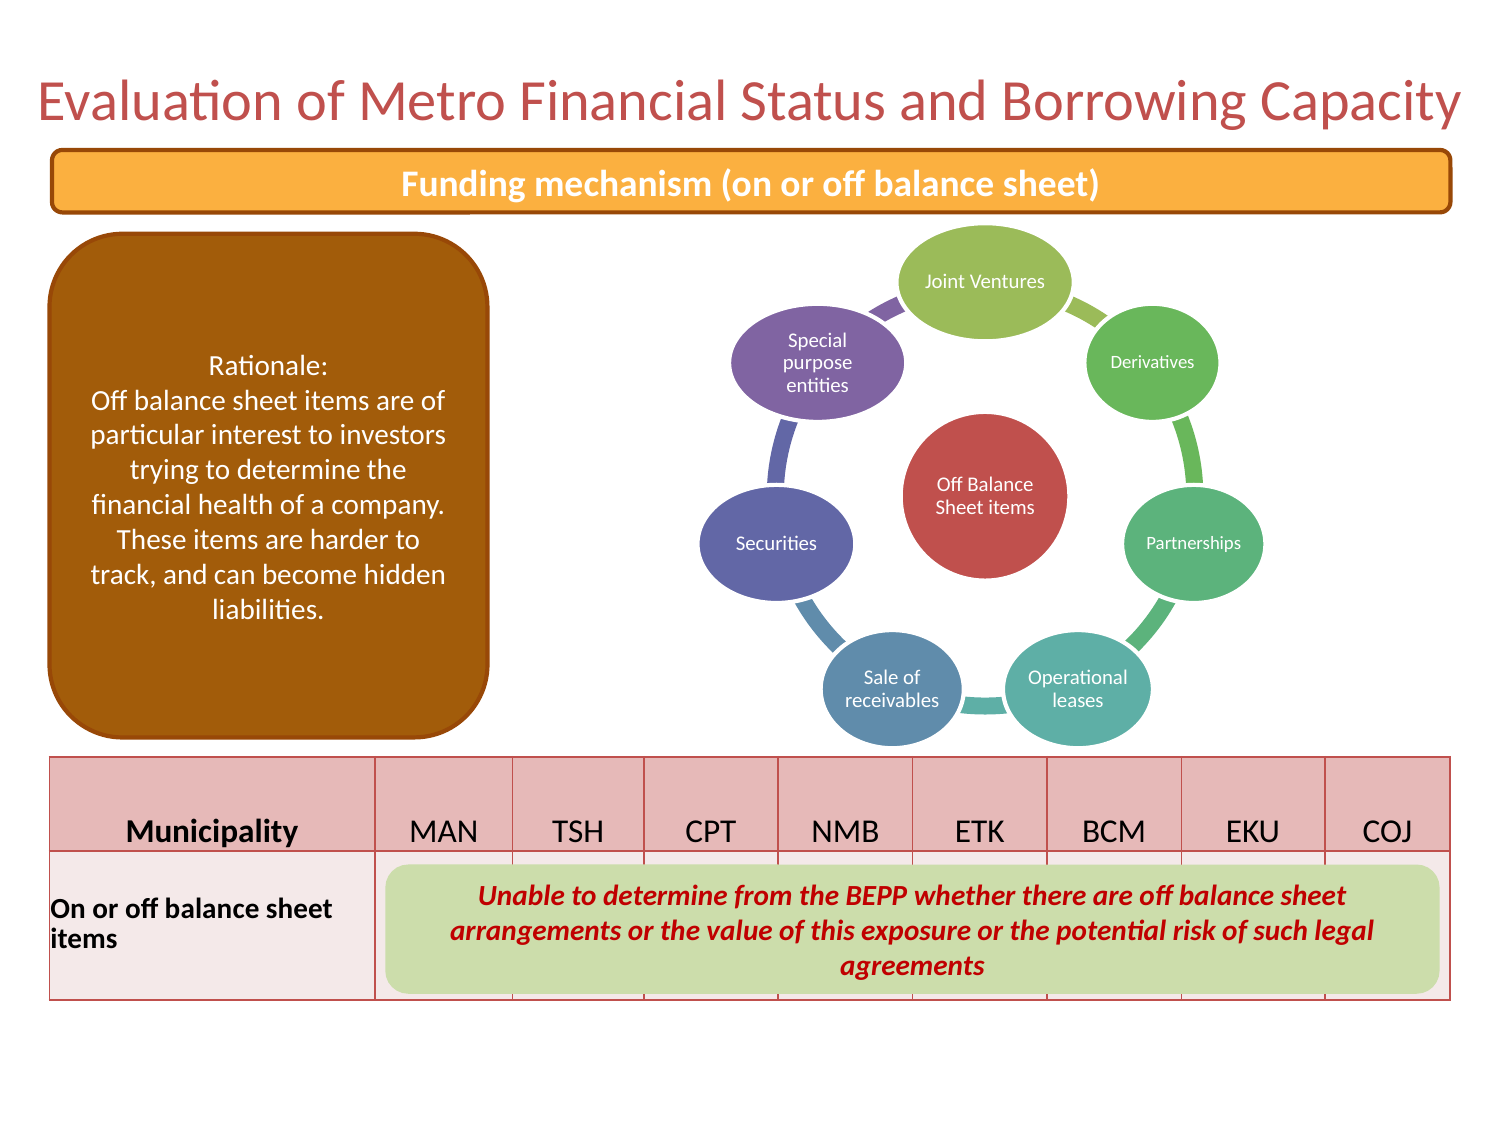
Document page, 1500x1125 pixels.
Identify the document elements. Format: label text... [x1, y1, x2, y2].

table_header Municipality [50, 758, 374, 850]
table_cell [1182, 852, 1324, 864]
table_cell [513, 994, 643, 999]
table_cell On or off balance sheet items [50, 852, 374, 999]
table_cell [779, 994, 912, 999]
table_cell [645, 994, 777, 999]
table_header ETK [913, 758, 1046, 850]
table_header MAN [376, 758, 512, 850]
text_box Unable to determine from the BEPP whether there are off balance sheet arrangements or the value of this exposure or the potential risk of such legal agreements [385, 864, 1440, 994]
table_header CPT [645, 758, 777, 850]
table_cell [513, 852, 643, 864]
table_cell [779, 852, 912, 864]
table_cell [1048, 994, 1181, 999]
table_header TSH [513, 758, 643, 850]
table_cell [1048, 852, 1181, 864]
table_cell [913, 852, 1046, 864]
table_header COJ [1326, 758, 1449, 850]
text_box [512, 222, 1451, 749]
table_header BCM [1048, 758, 1181, 850]
table_cell [376, 852, 512, 999]
text_box Rationale: Off balance sheet items are of particular interest to investors trying to determine the financial health of a company. These items are harder to track, and can become hidden liabilities. [47, 231, 490, 740]
table_header EKU [1182, 758, 1324, 850]
table_cell [1182, 994, 1324, 999]
text_box Funding mechanism (on or off balance sheet) [49, 147, 1453, 215]
table_cell [913, 994, 1046, 999]
table_cell [645, 852, 777, 864]
table_cell [1326, 852, 1449, 999]
table_header NMB [779, 758, 912, 850]
title Evaluation of Metro Financial Status and Borrowing Capacity [24, 62, 1475, 140]
